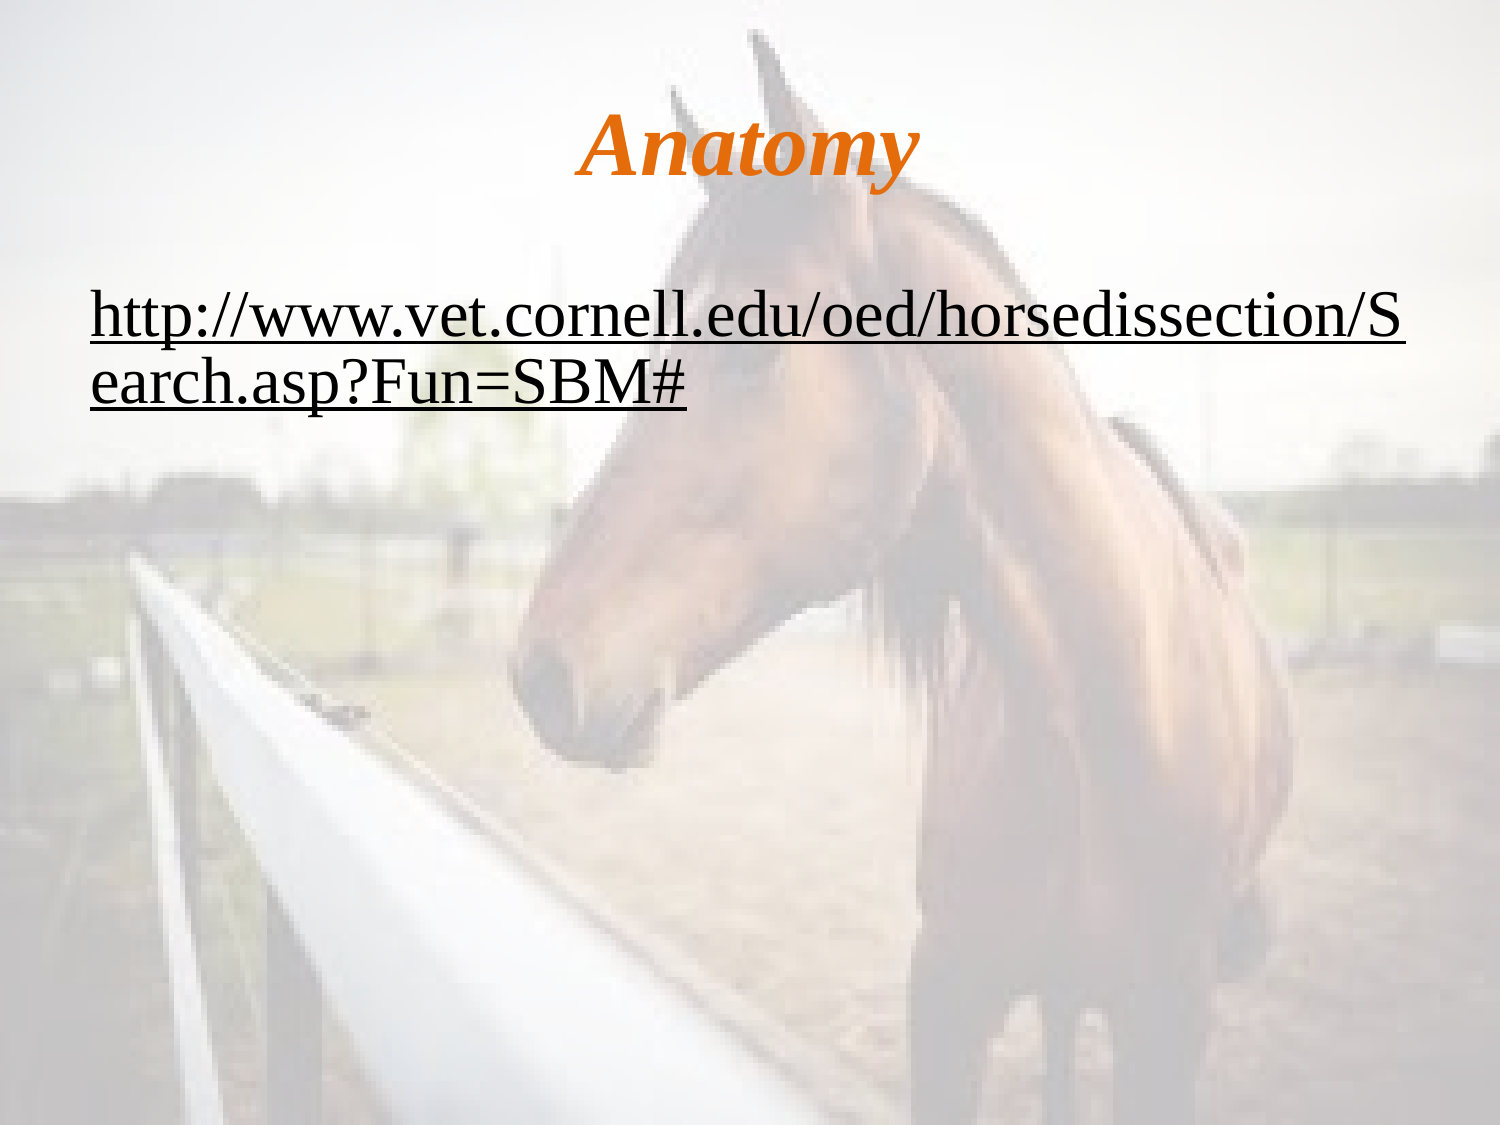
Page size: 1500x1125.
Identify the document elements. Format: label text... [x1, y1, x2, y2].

title Anatomy [75, 45, 1425, 233]
list http://www.vet.cornell.edu/oed/horsedissection/Search.asp?Fun=SBM# [75, 262, 1425, 1005]
